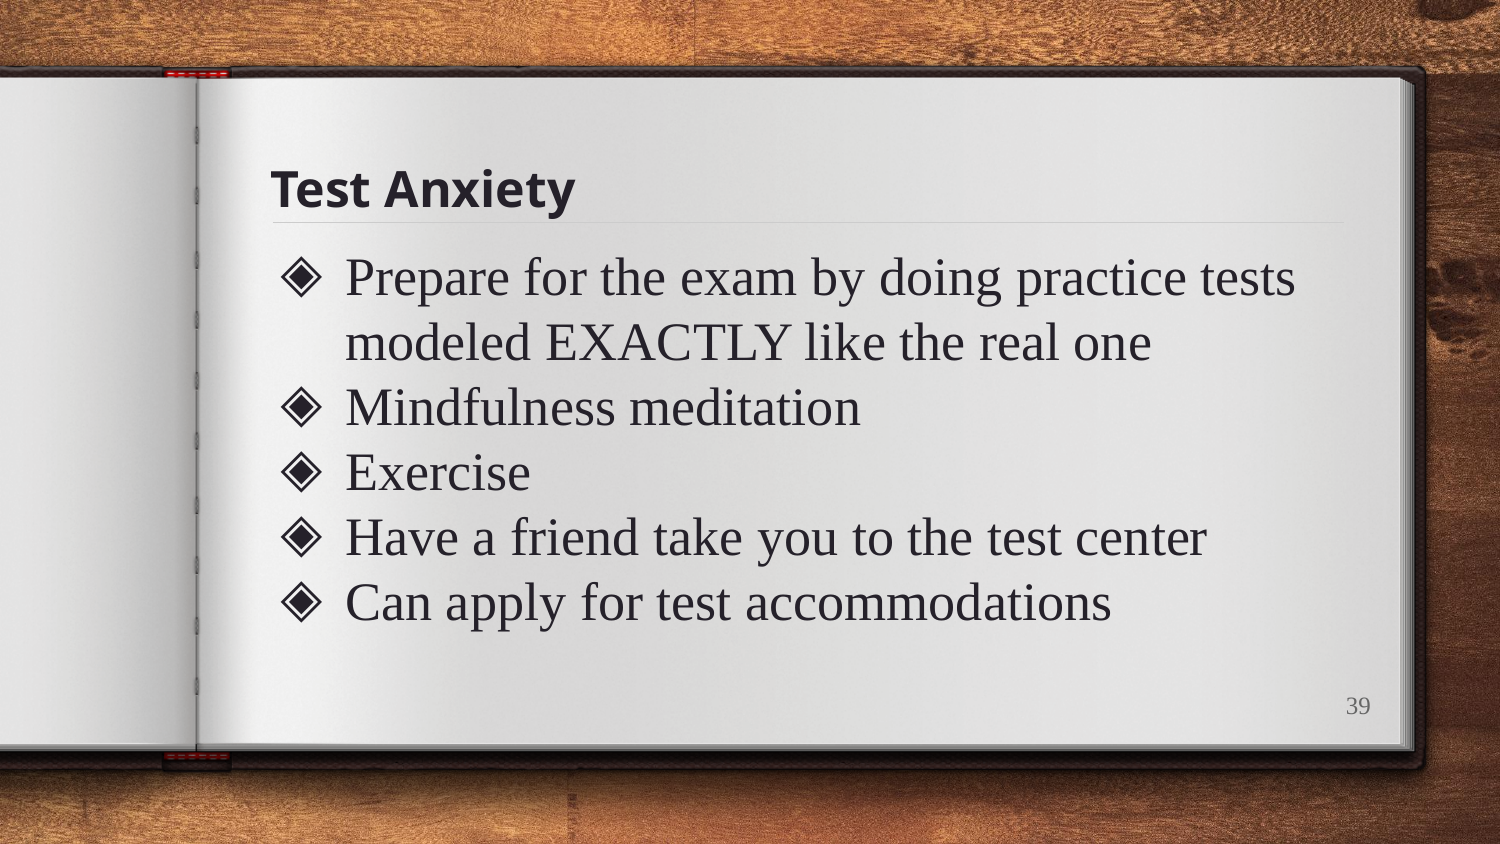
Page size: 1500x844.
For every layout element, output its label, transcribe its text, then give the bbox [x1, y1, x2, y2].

title Test Anxiety [255, 117, 1341, 226]
slide_number ‹#› [1295, 672, 1386, 737]
list Prepare for the exam by doing practice tests modeled EXACTLY like the real one Mindfulness meditation Exercise Have a friend take you to the test center Can apply for test accommodations [255, 226, 1341, 726]
picture [0, 0, 1500, 844]
